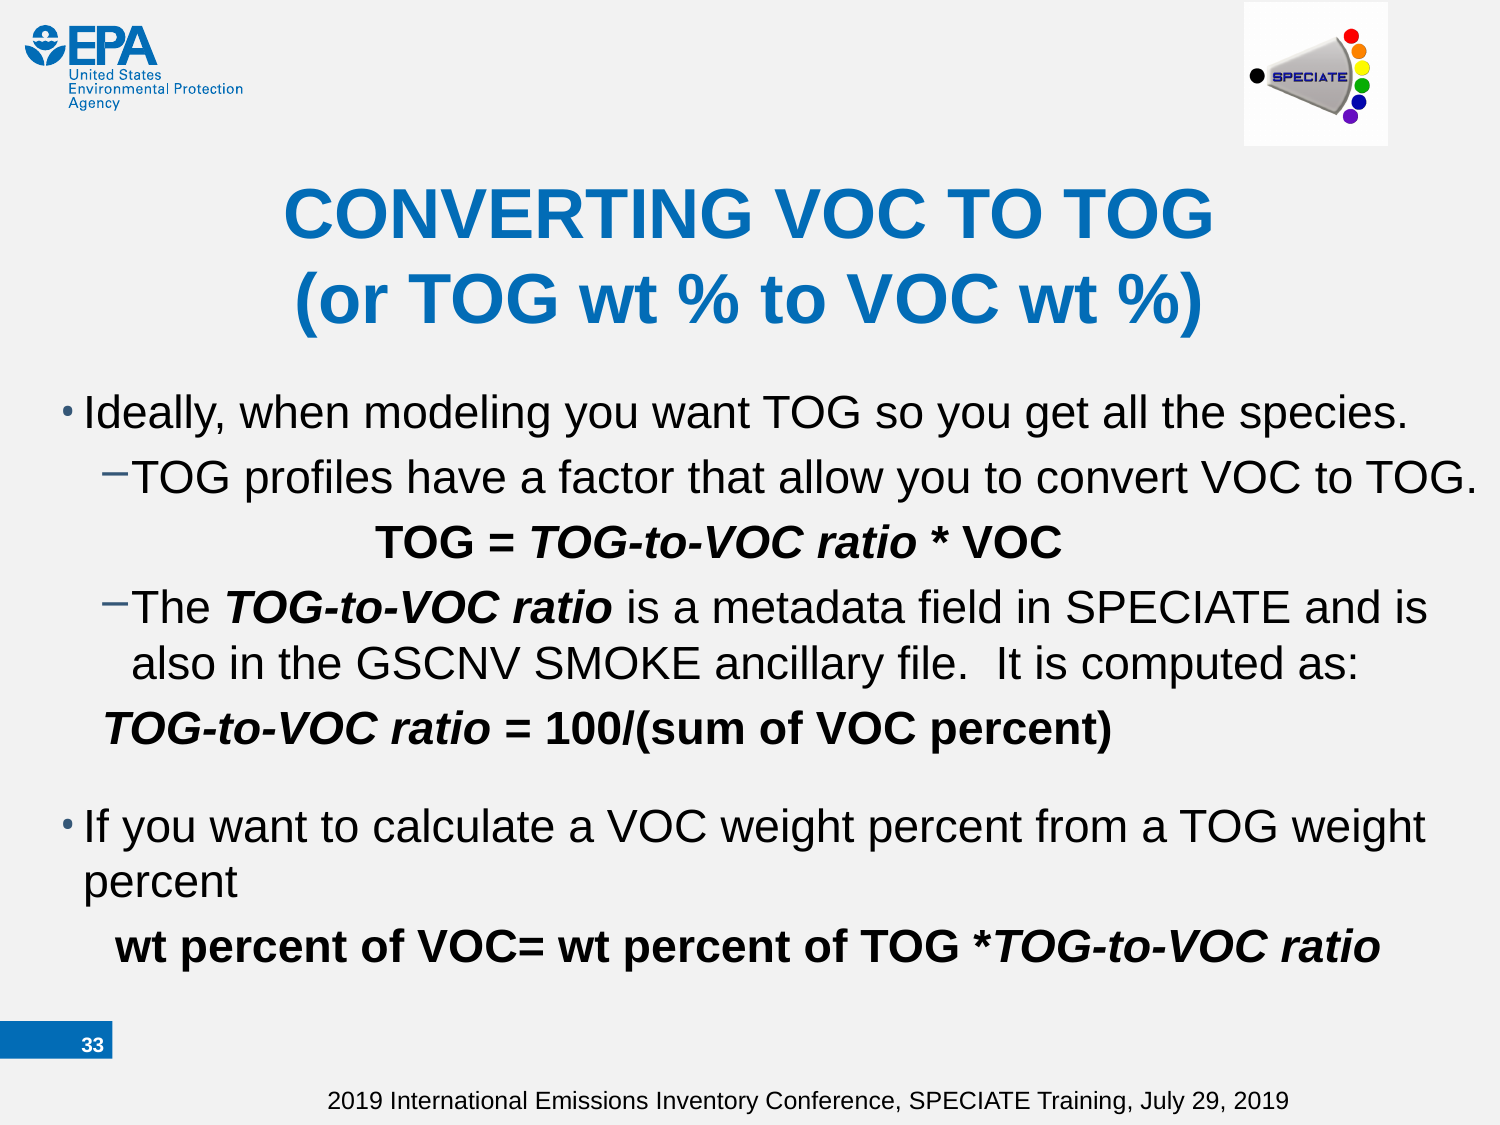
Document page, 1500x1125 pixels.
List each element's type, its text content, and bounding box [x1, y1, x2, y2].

slide_number 32 [4, 1025, 105, 1063]
list Ideally, when modeling you want TOG so you get all the species. TOG profiles have a factor that allow you to convert VOC to TOG. TOG = TOG-to-VOC ratio * VOC The TOG-to-VOC ratio is a metadata field in SPECIATE and is also in the GSCNV SMOKE ancillary file. It is computed as: TOG-to-VOC ratio = 100/(sum of VOC percent) If you want to calculate a VOC weight percent from a TOG weight percent wt percent of VOC= wt percent of TOG *TOG-to-VOC ratio [40, 375, 1496, 1025]
footer 2019 International Emissions Inventory Conference, SPECIATE Training, July 29, 2019 [312, 1077, 1325, 1125]
title CONVERTING VOC TO TOG (or TOG wt % to VOC wt %) [125, 160, 1375, 323]
picture [1244, 2, 1388, 146]
